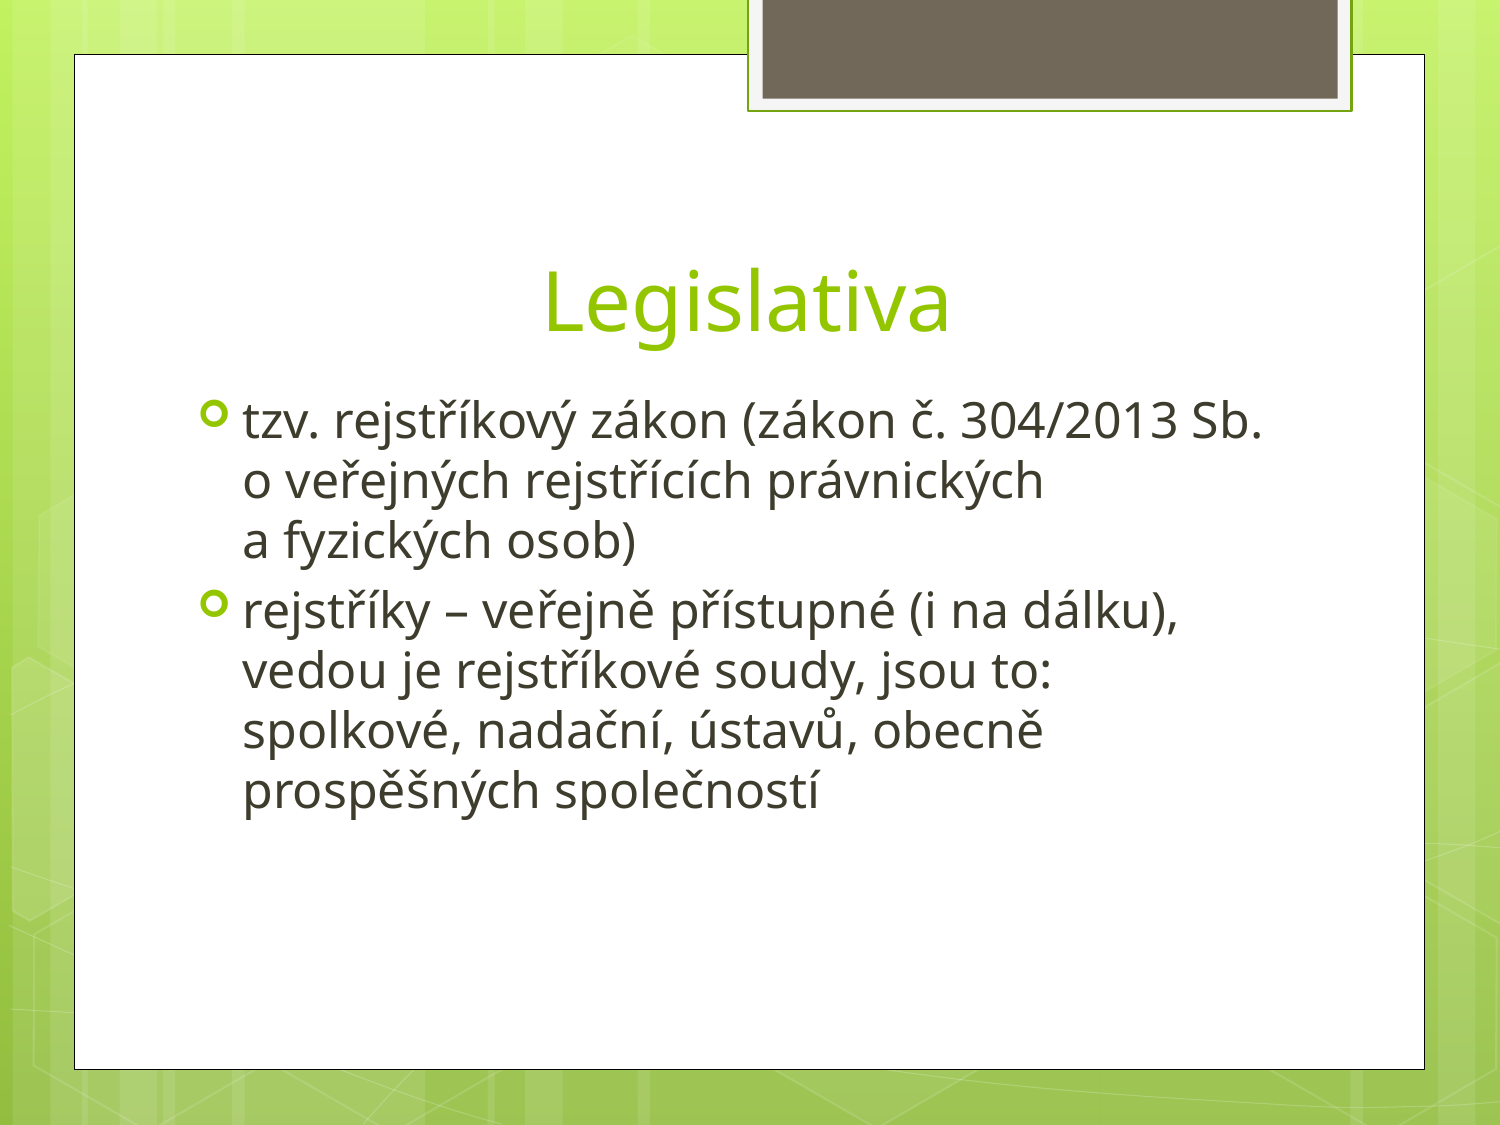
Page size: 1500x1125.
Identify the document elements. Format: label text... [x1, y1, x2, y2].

list tzv. rejstříkový zákon (zákon č. 304/2013 Sb. o veřejných rejstřících právnických a fyzických osob) rejstříky – veřejně přístupné (i na dálku), vedou je rejstříkové soudy, jsou to: spolkové, nadační, ústavů, obecně prospěšných společností [171, 381, 1283, 957]
title Legislativa [171, 168, 1324, 357]
